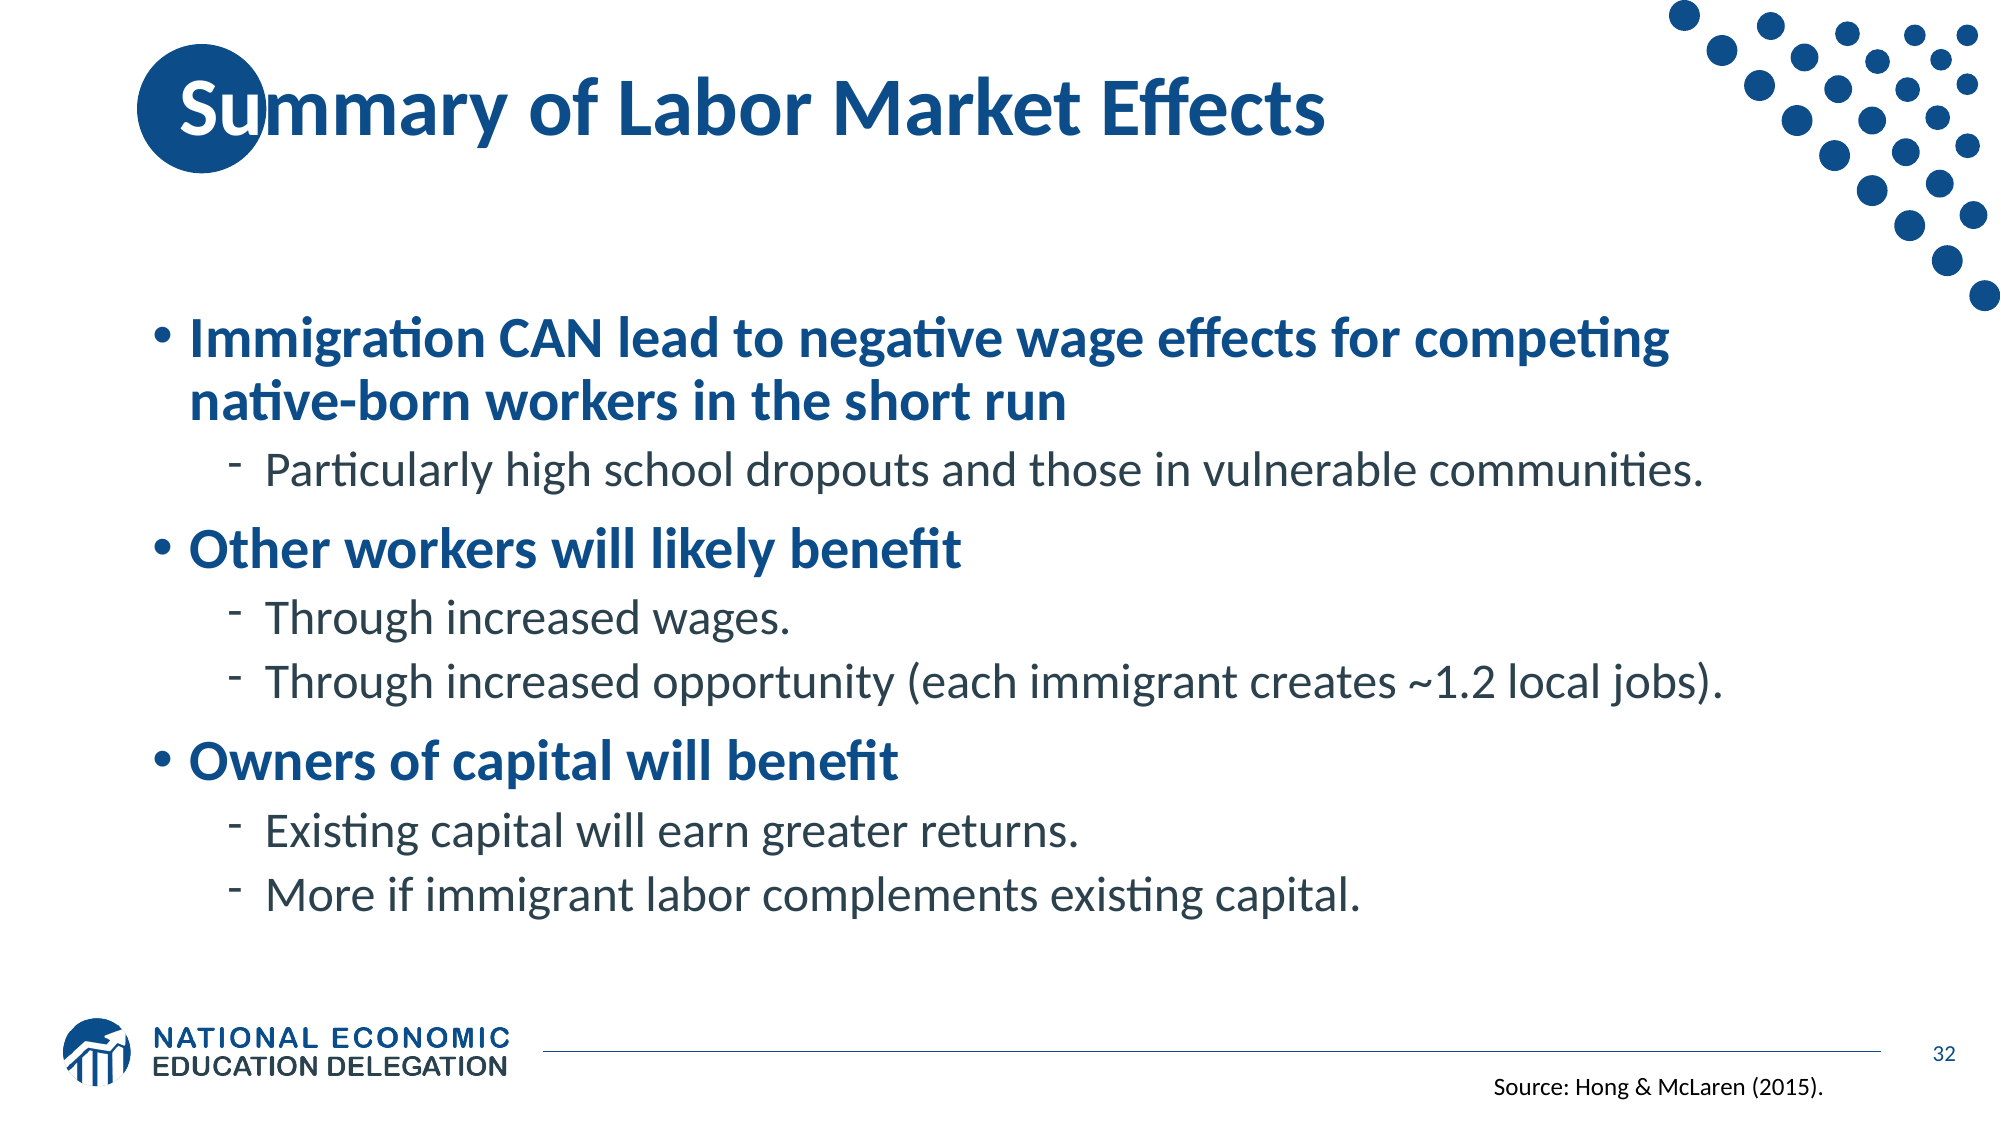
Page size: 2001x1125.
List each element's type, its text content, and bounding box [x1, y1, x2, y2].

list Immigration CAN lead to negative wage effects for competing native-born workers in the short run Particularly high school dropouts and those in vulnerable communities. Other workers will likely benefit Through increased wages. Through increased opportunity (each immigrant creates ~1.2 local jobs). Owners of capital will benefit Existing capital will earn greater returns. More if immigrant labor complements existing capital. [137, 257, 1863, 972]
text_box Source: Hong & McLaren (2015). [1479, 1062, 1840, 1108]
slide_number 32 [1521, 1022, 1972, 1082]
title Summary of Labor Market Effects [145, 0, 1871, 218]
picture [55, 1013, 520, 1091]
